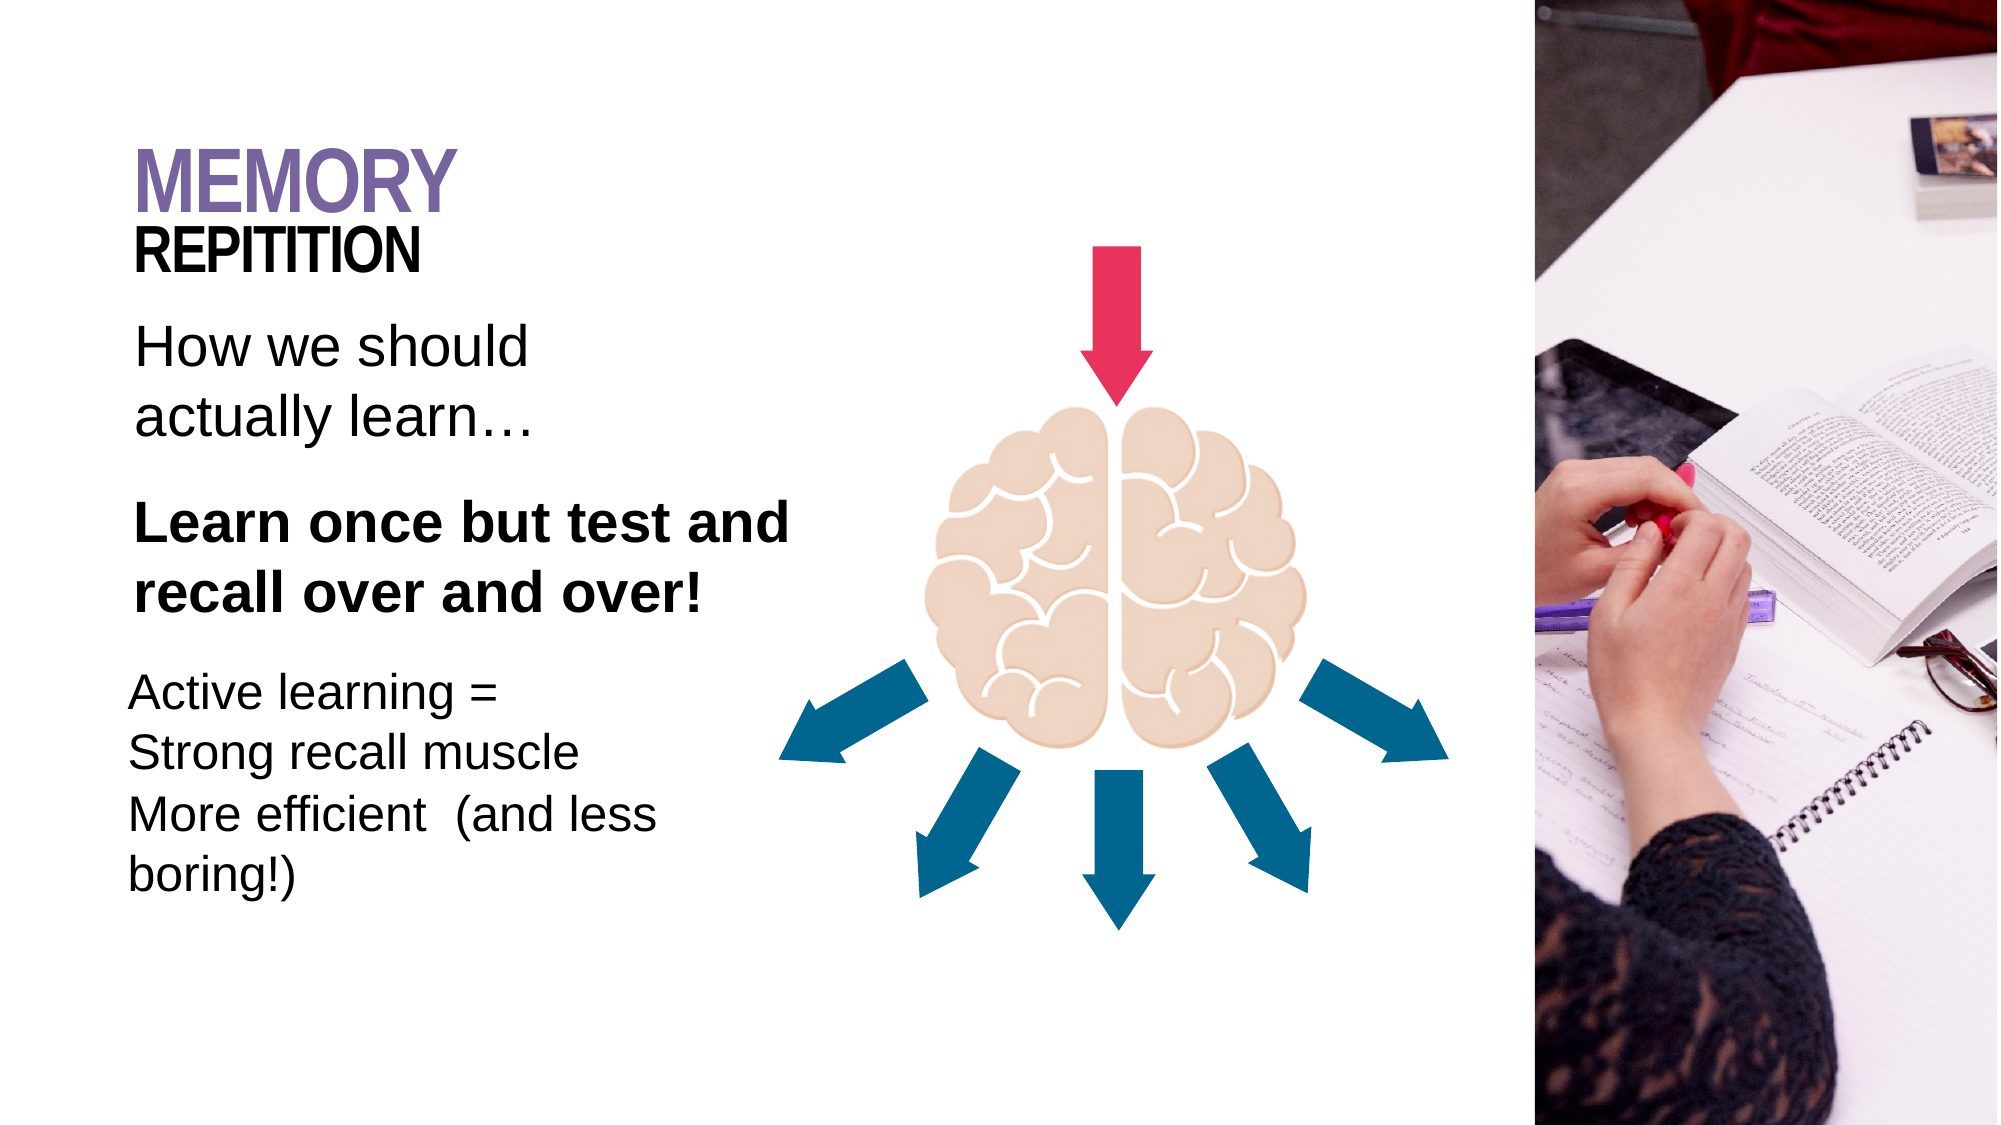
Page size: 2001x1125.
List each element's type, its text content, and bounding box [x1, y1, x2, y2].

text_box Memory repitition [119, 143, 475, 291]
picture [1534, 0, 1998, 1125]
text_box How we should actually learn… [119, 300, 750, 456]
text_box Learn once but test and recall over and over! [118, 477, 769, 632]
text_box Active learning = Strong recall muscle More efficient (and less boring!) [125, 657, 767, 963]
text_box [769, 247, 1458, 929]
